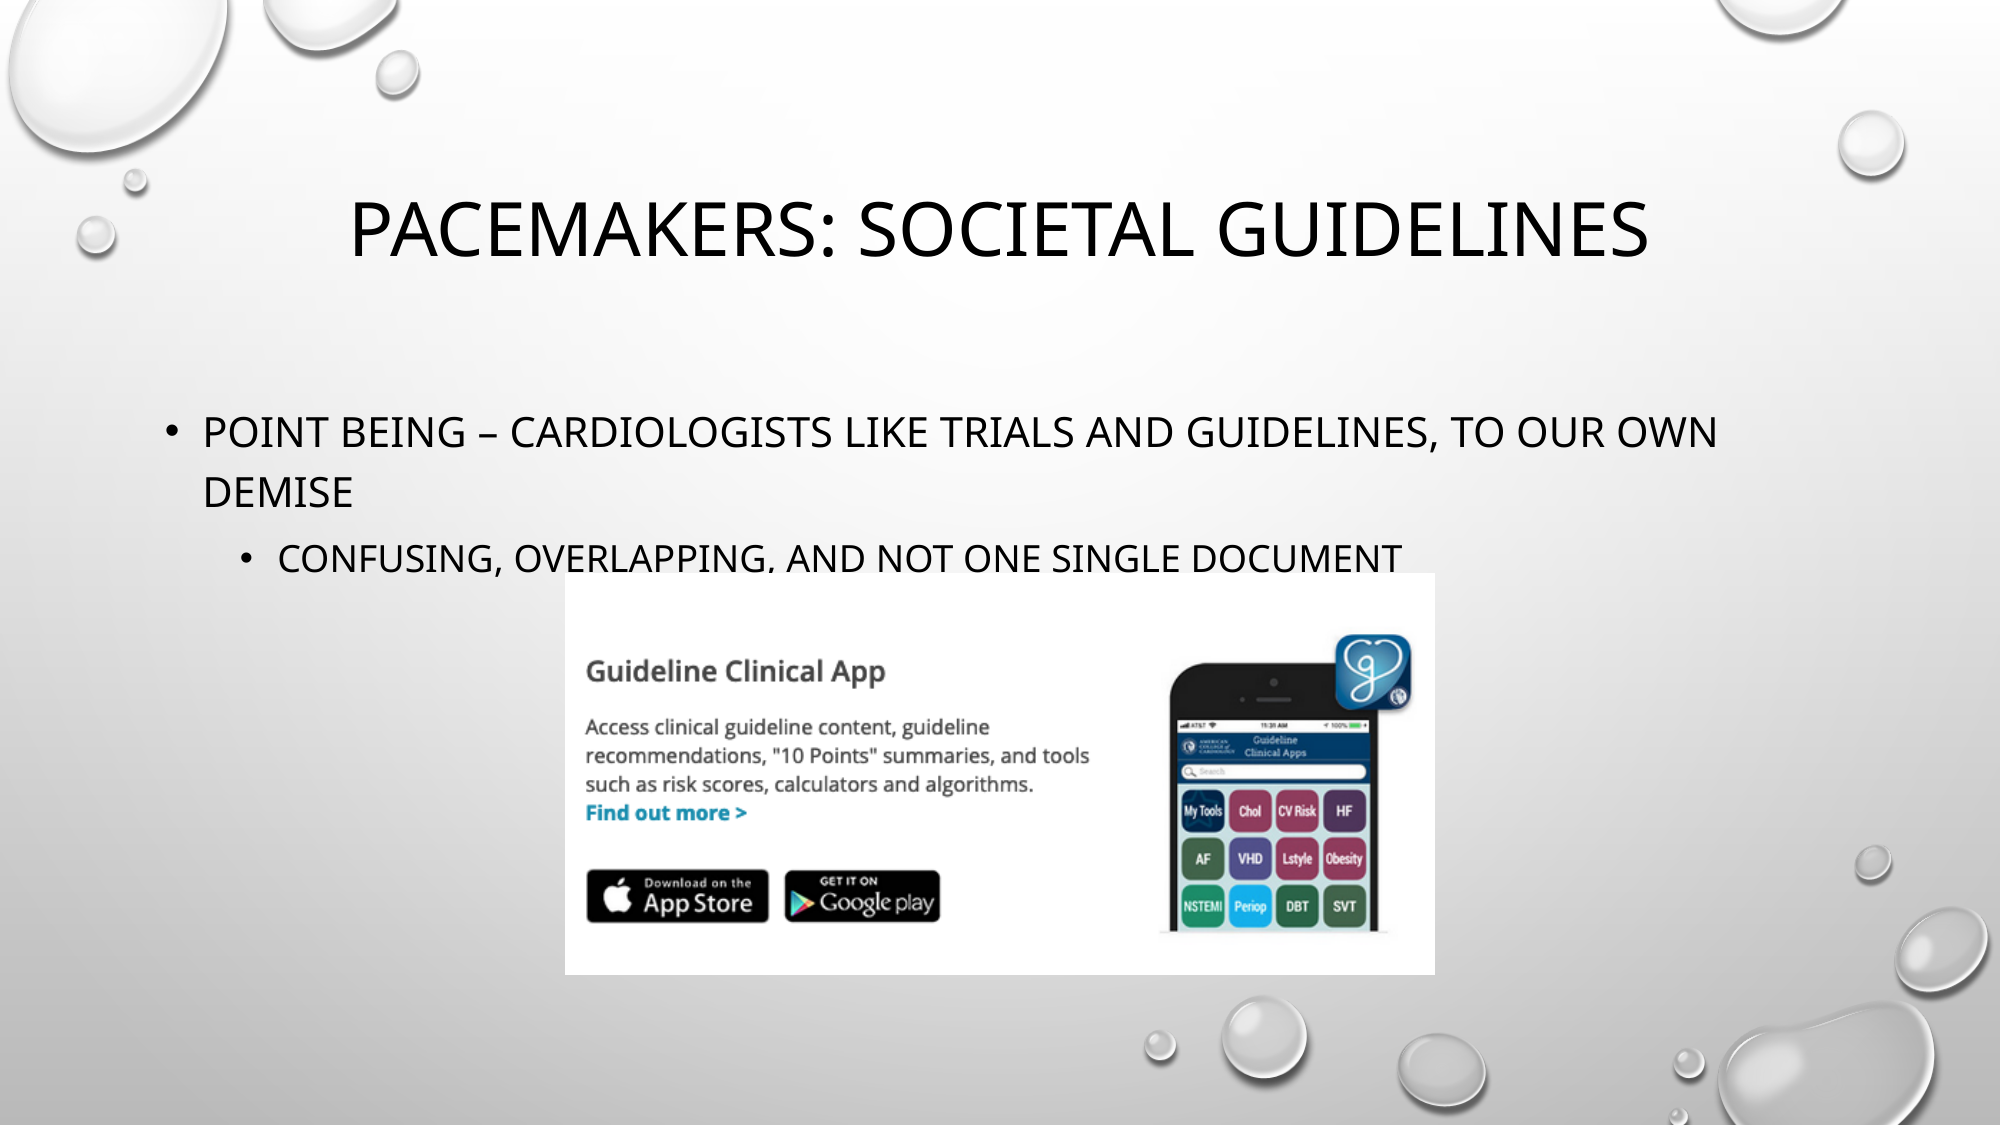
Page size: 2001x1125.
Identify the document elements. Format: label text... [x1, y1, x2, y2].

title Pacemakers: societal guidelines [149, 101, 1851, 364]
list Point being – cardiologists like trials and guidelines, to our own demise Confusing, overlapping, and not one single document [149, 388, 1850, 950]
picture [0, 0, 2000, 1125]
